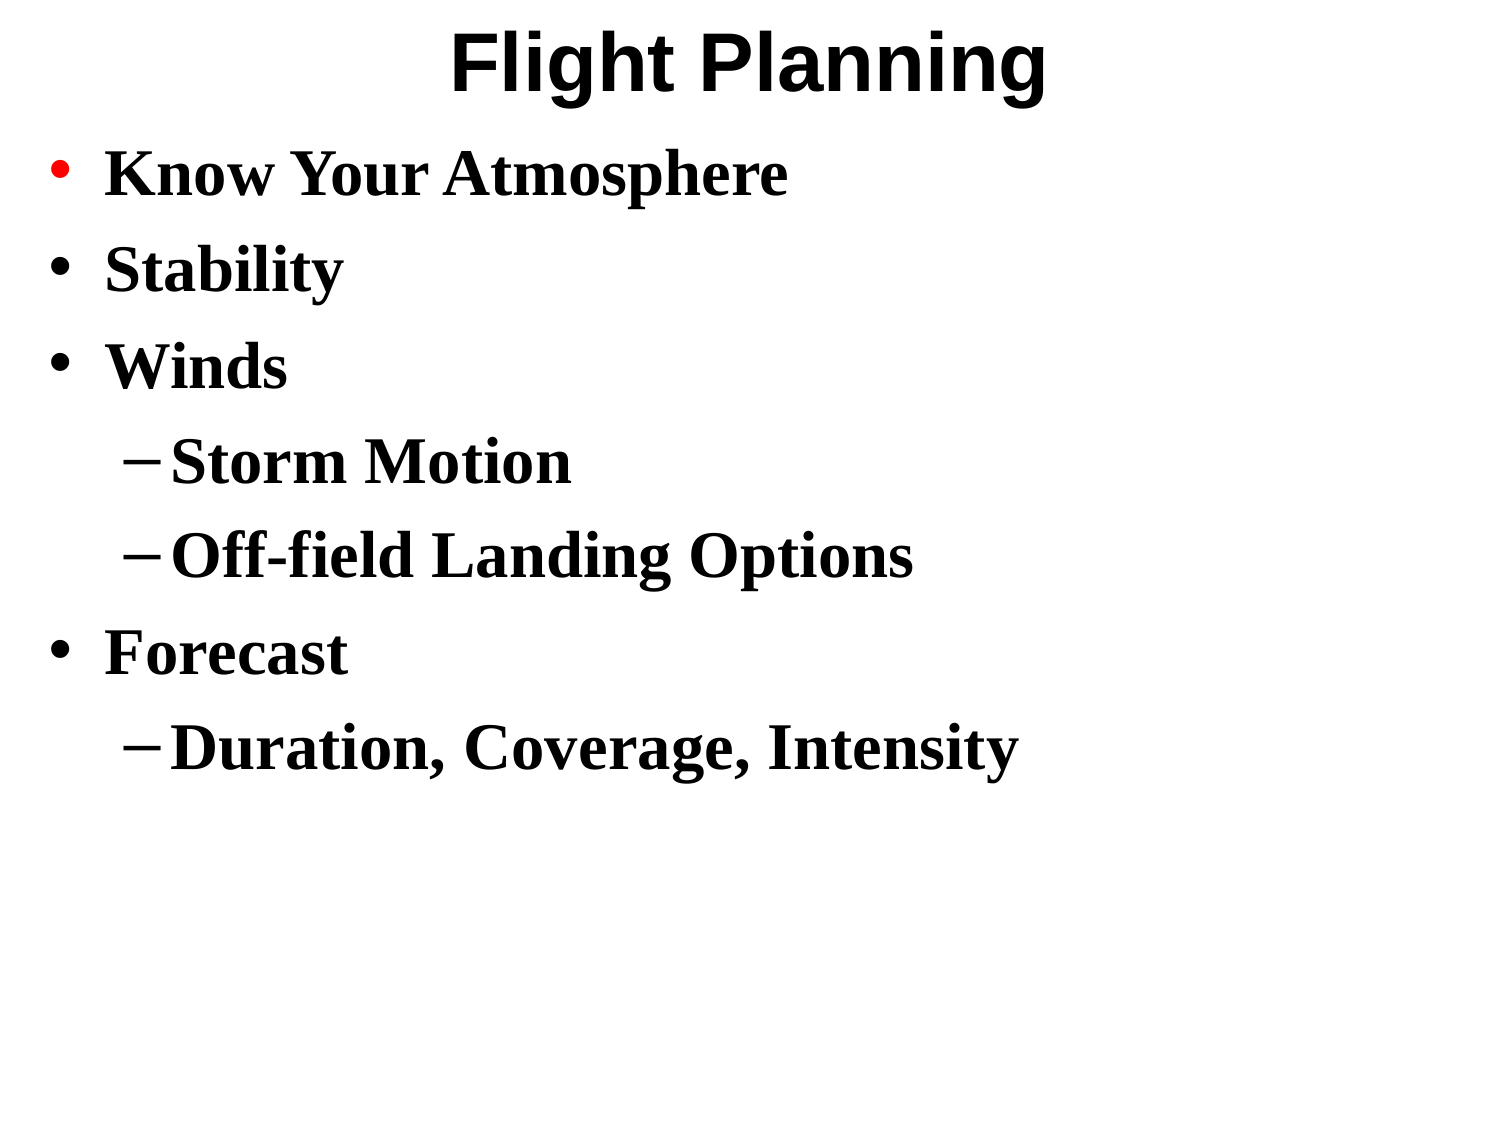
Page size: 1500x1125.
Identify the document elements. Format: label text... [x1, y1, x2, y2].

text_box Flight Planning [0, 3, 1500, 113]
text_box Know Your Atmosphere Stability Winds Storm Motion Off-field Landing Options Forecast Duration, Coverage, Intensity [33, 120, 1384, 864]
